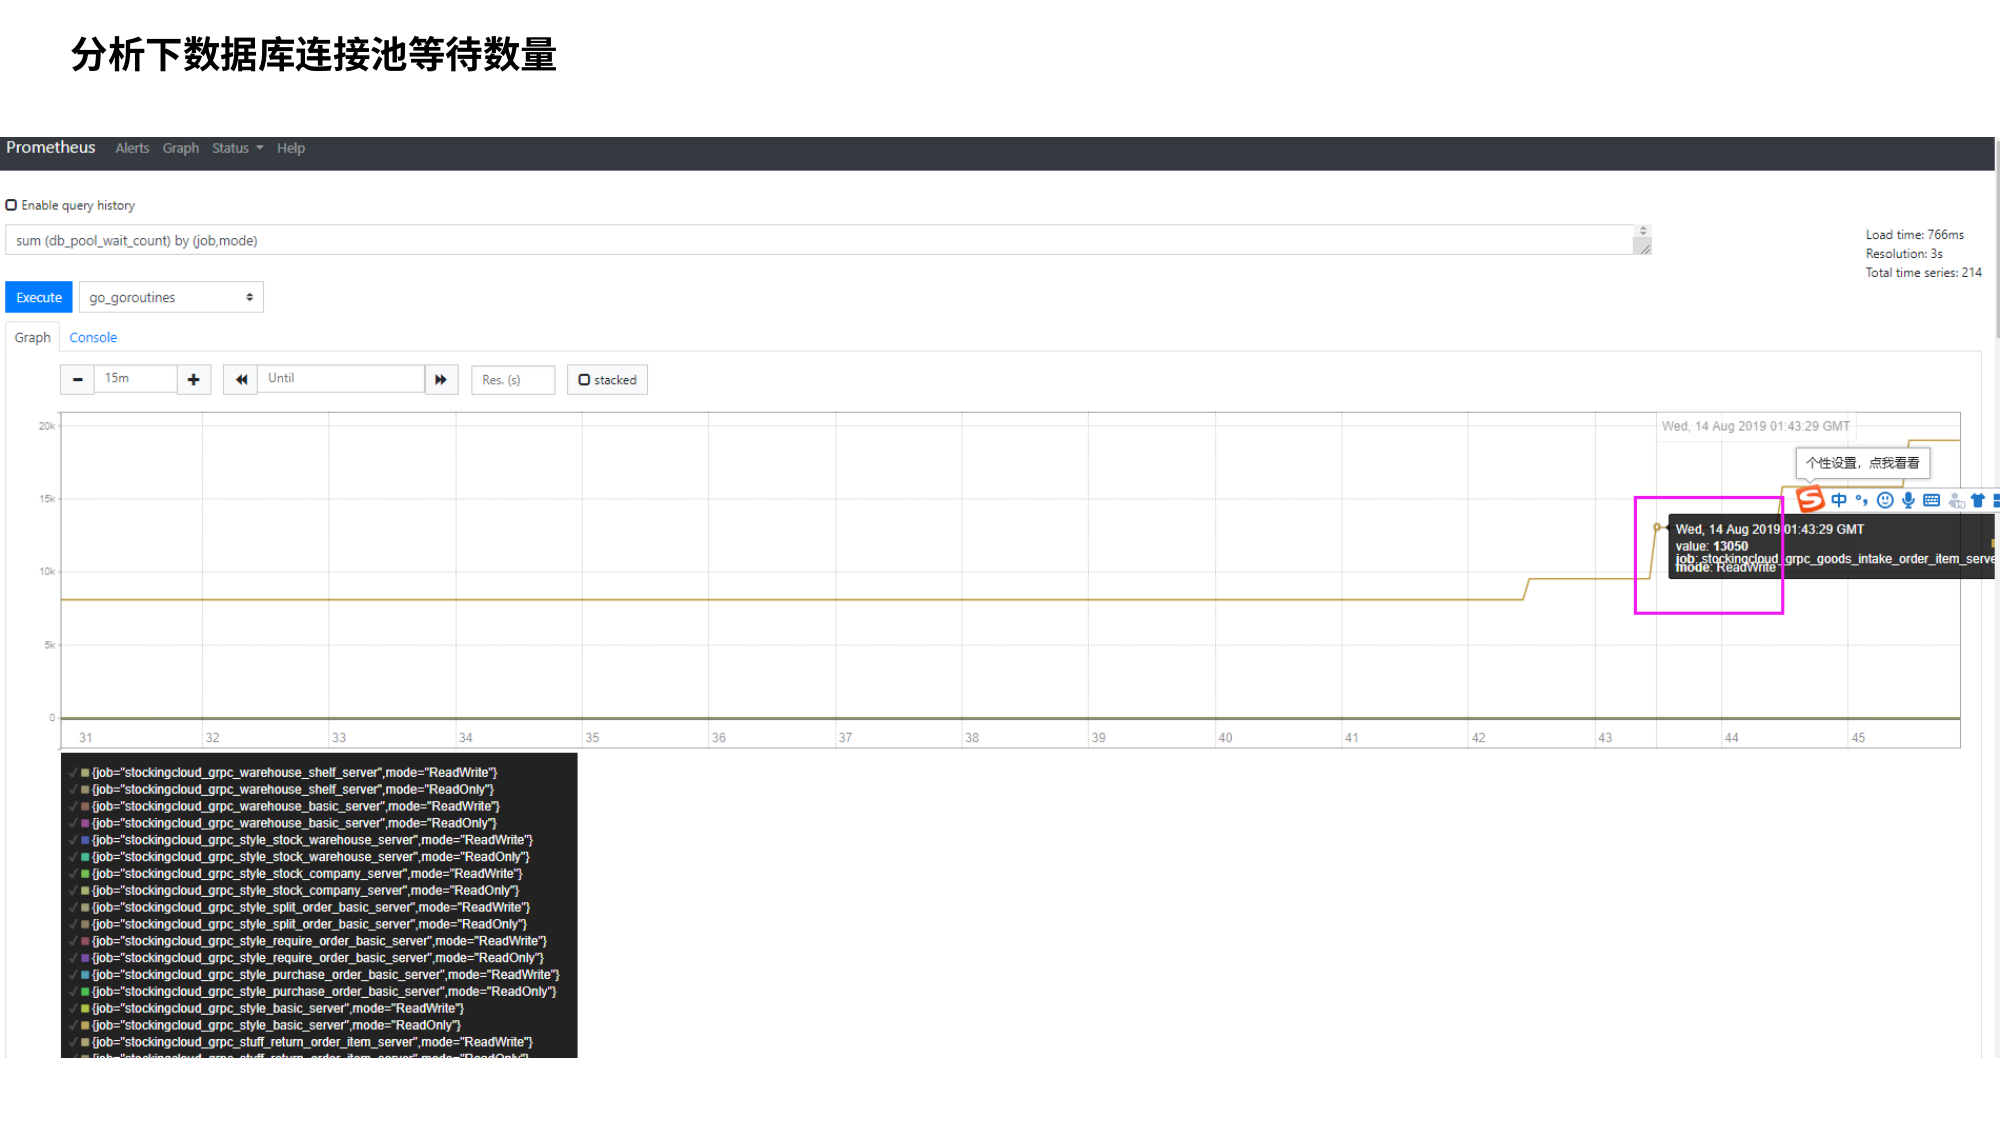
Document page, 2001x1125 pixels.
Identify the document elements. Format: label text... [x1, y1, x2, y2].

picture [0, 137, 2000, 1058]
text_box 分析下数据库连接池等待数量 [55, 23, 876, 84]
